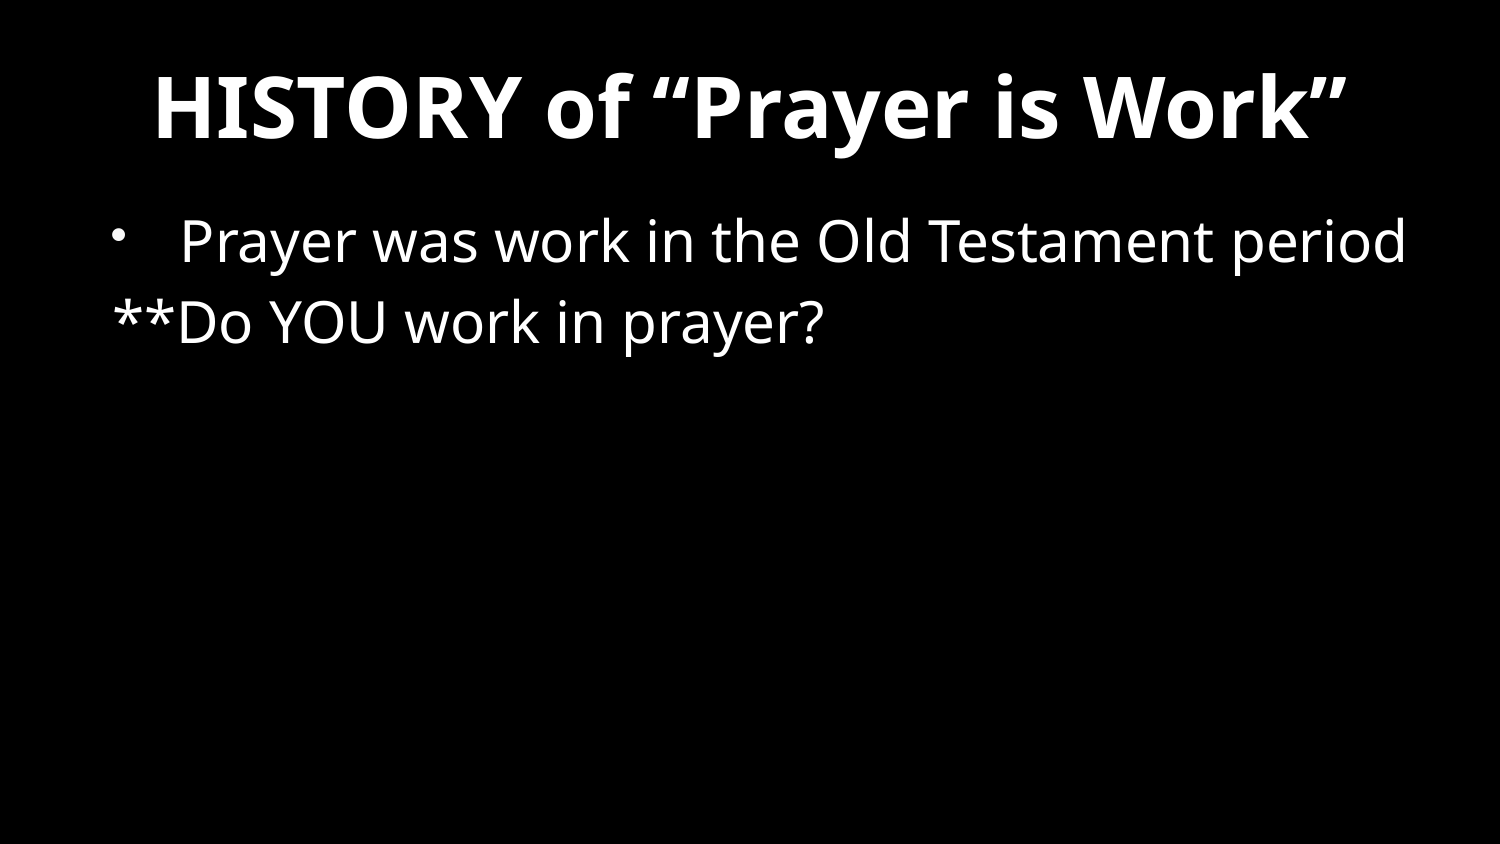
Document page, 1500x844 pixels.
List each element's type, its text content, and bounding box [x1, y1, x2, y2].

list Prayer was work in the Old Testament period **Do YOU work in prayer? [75, 196, 1425, 777]
title HISTORY of “Prayer is Work” [75, 33, 1425, 175]
